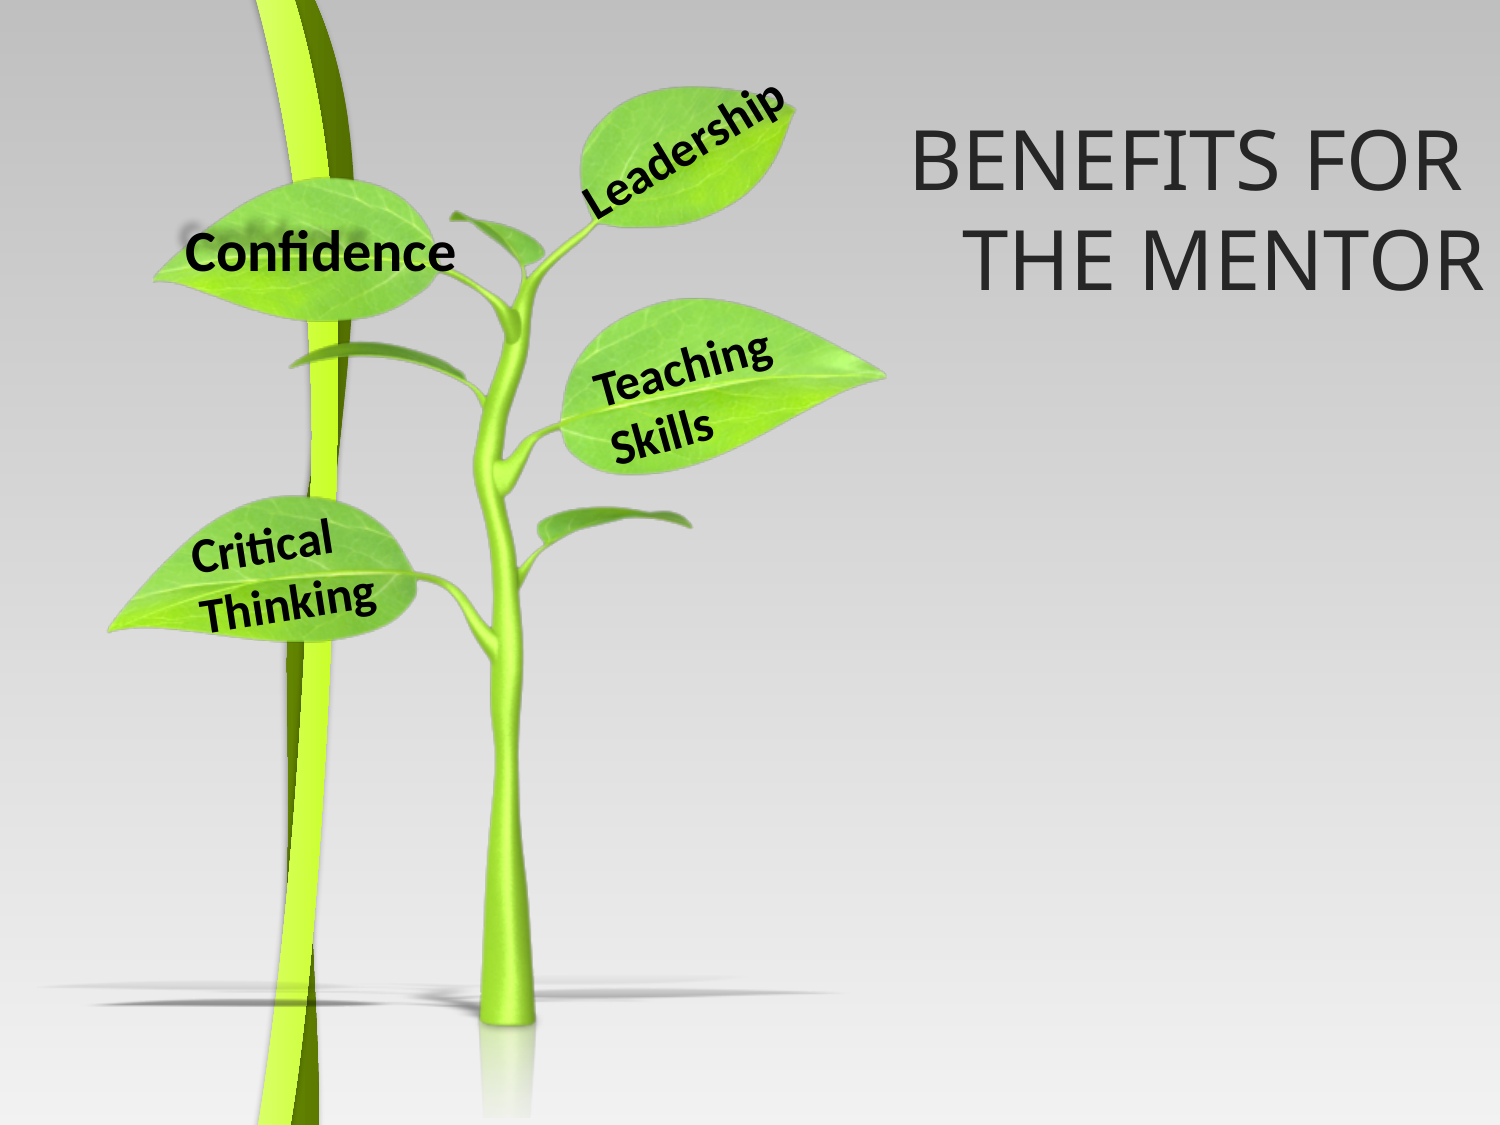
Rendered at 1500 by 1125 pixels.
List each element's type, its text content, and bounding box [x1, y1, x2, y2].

title Benefits for the Mentor [973, 99, 1500, 324]
picture [37, 0, 969, 1118]
